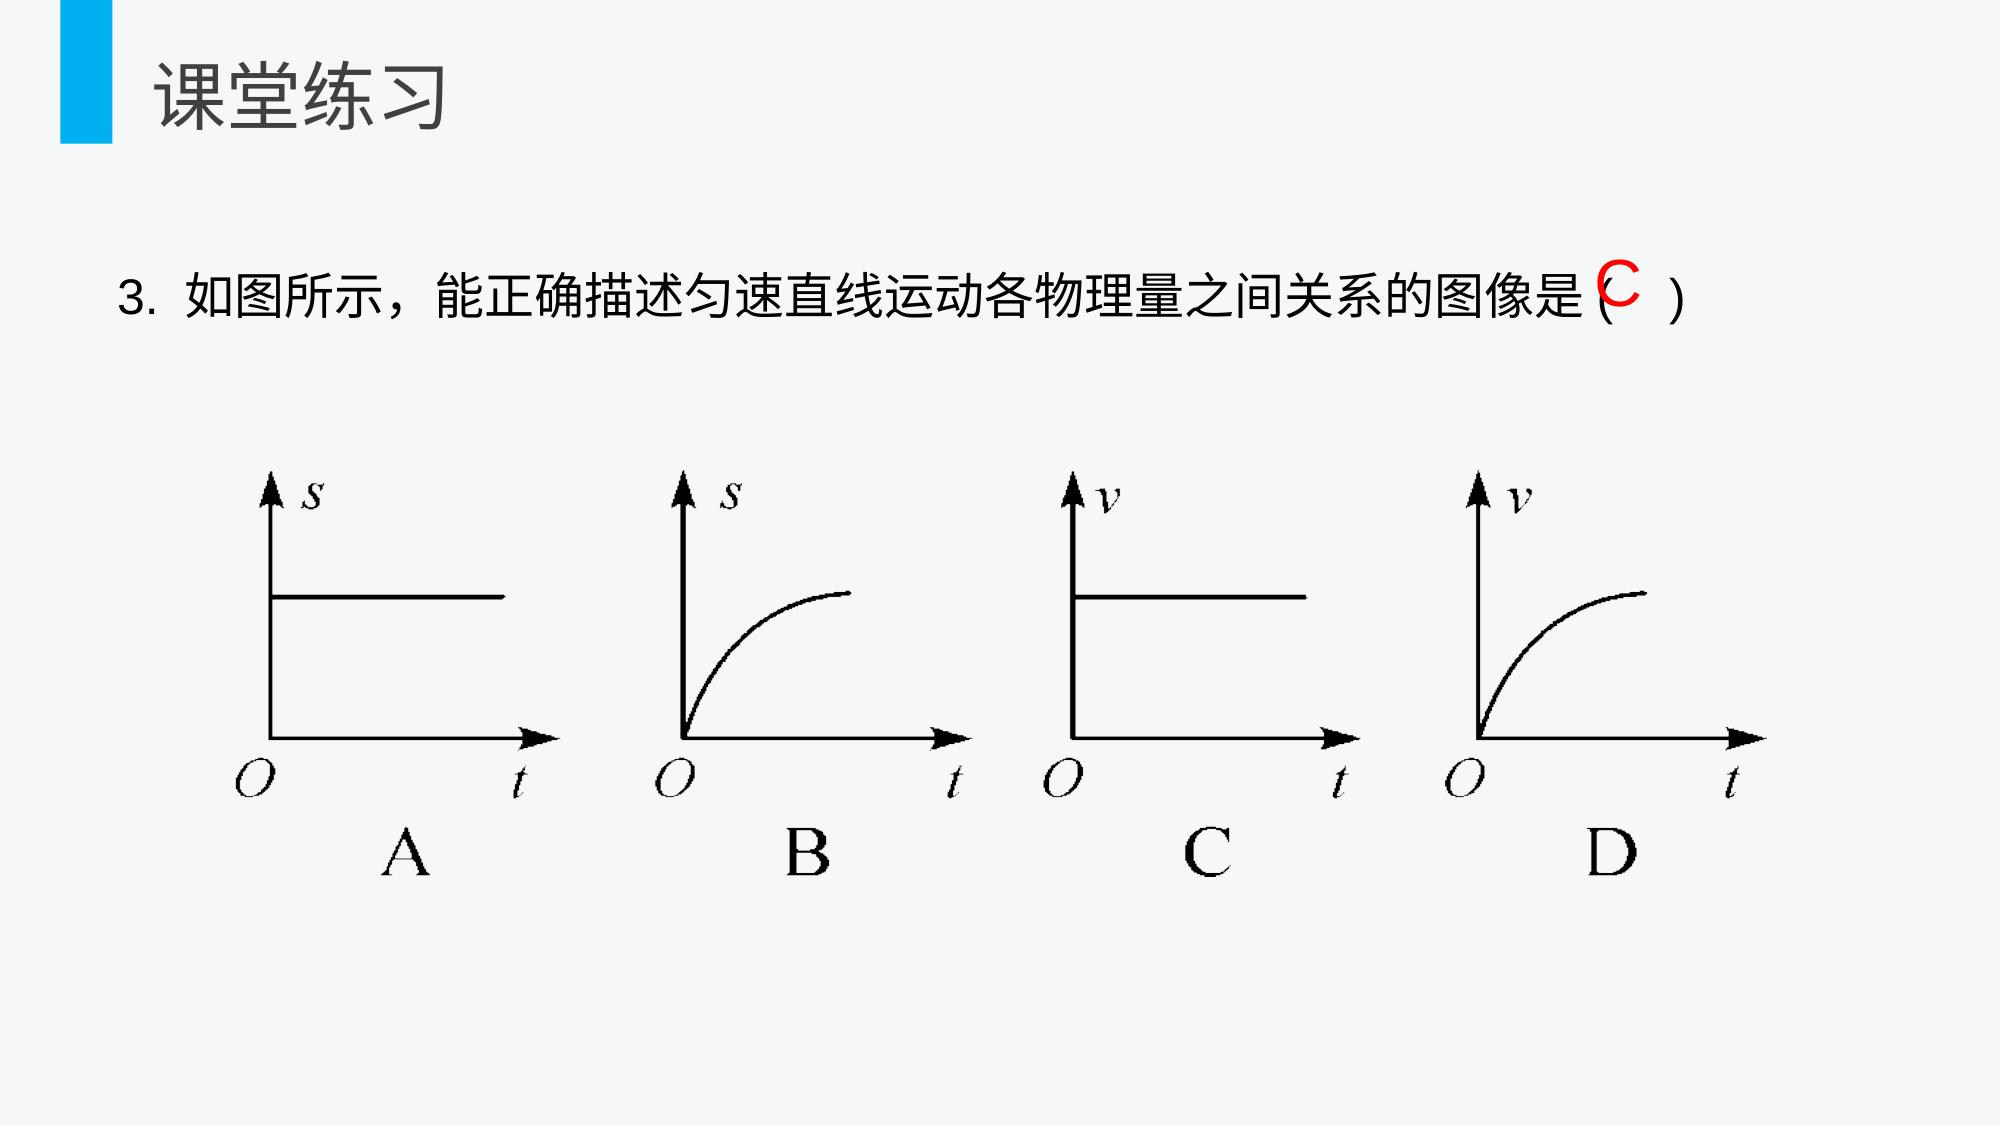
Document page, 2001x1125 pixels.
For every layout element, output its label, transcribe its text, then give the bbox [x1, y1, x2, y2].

text_box 课堂练习 [137, 42, 471, 147]
text_box C [1579, 232, 1677, 328]
picture [233, 470, 1767, 878]
text_box 3. 如图所示，能正确描述匀速直线运动各物理量之间关系的图像是( ) [102, 227, 1898, 333]
